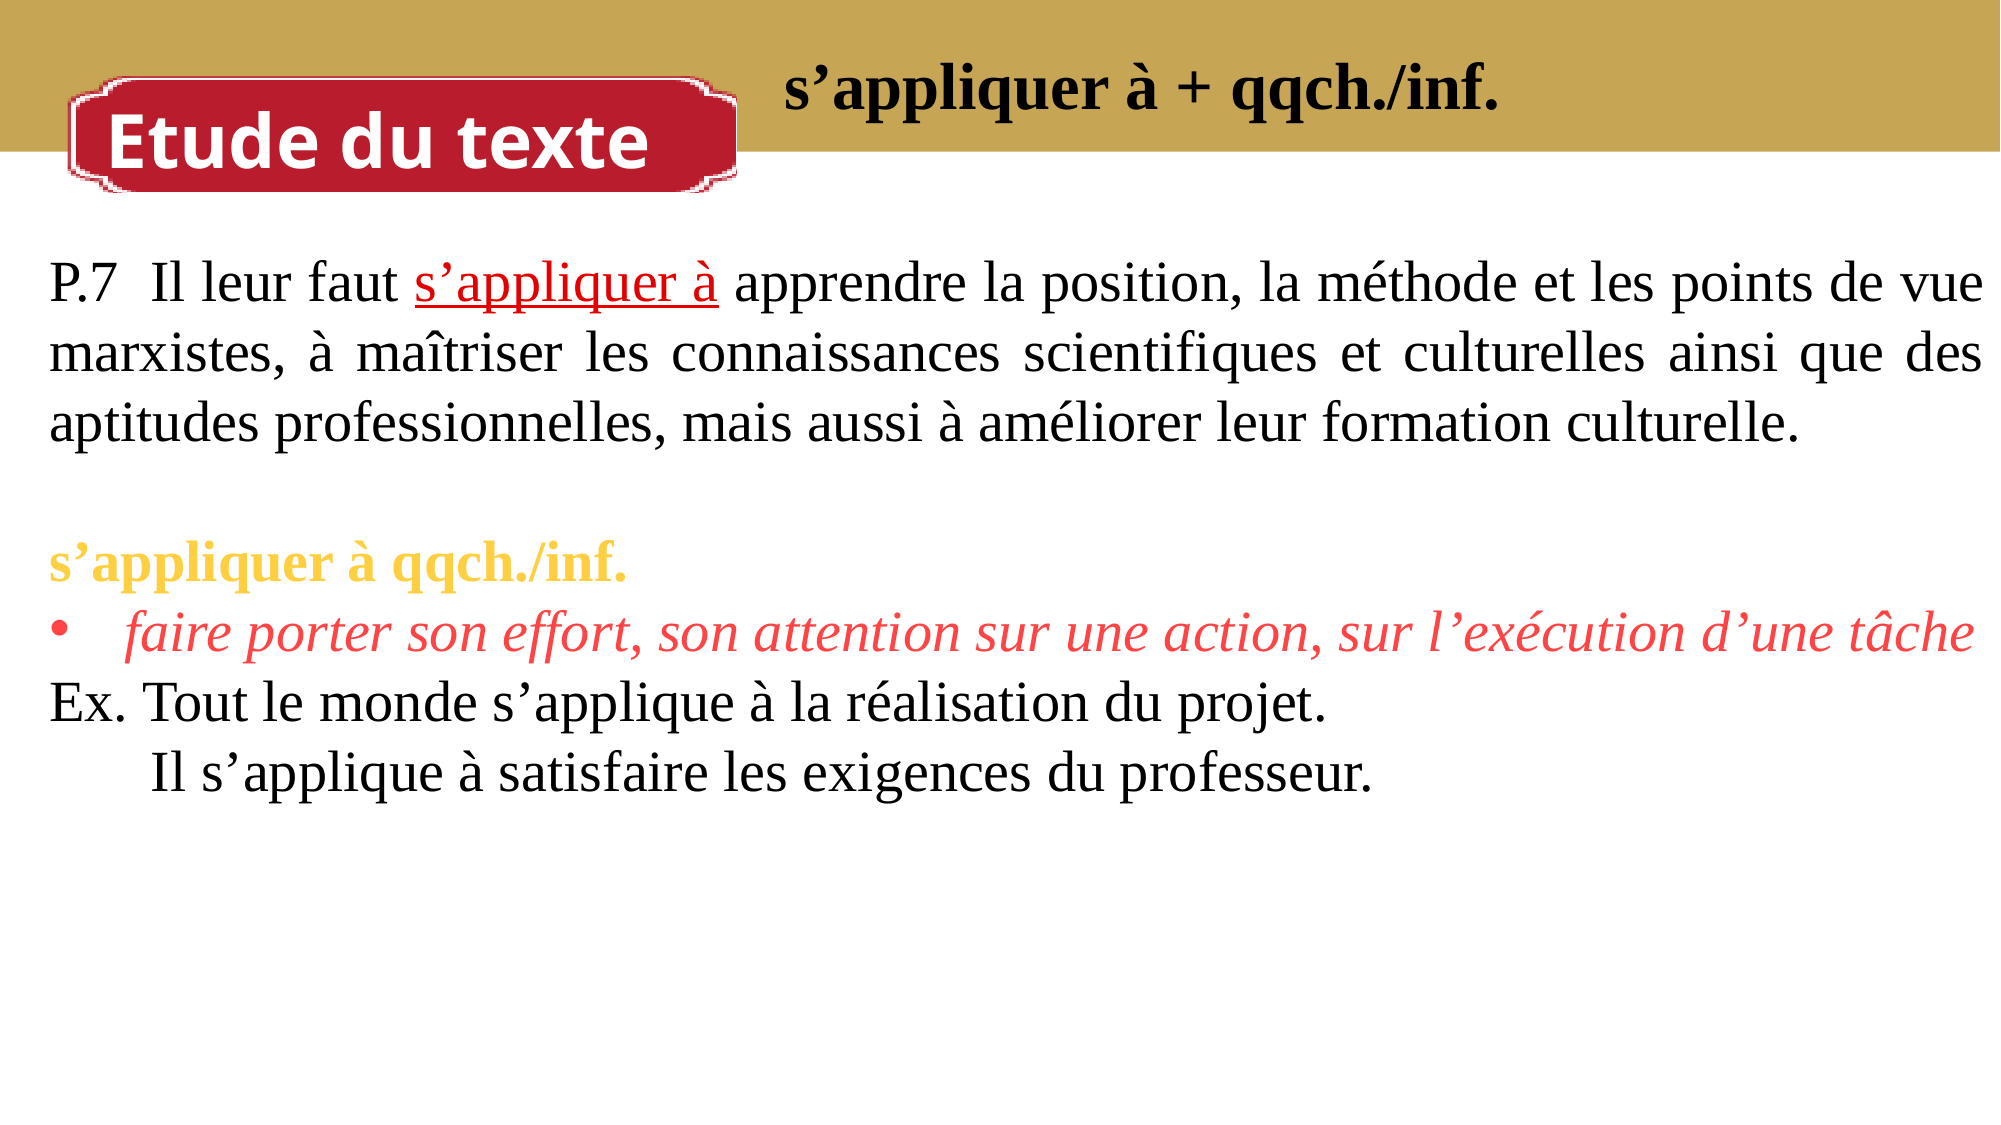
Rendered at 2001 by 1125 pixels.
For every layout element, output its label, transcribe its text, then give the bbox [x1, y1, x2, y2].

text_box [0, 0, 2000, 153]
picture [67, 76, 737, 193]
text_box s’appliquer à + qqch./inf. [769, 35, 1966, 116]
text_box P.7 Il leur faut s’appliquer à apprendre la position, la méthode et les points de vue marxistes, à maîtriser les connaissances scientifiques et culturelles ainsi que des aptitudes professionnelles, mais aussi à améliorer leur formation culturelle. s’appliquer à qqch./inf. faire porter son effort, son attention sur une action, sur l’exécution d’une tâche Ex. Tout le monde s’applique à la réalisation du projet. Il s’applique à satisfaire les exigences du professeur. [34, 235, 2000, 903]
